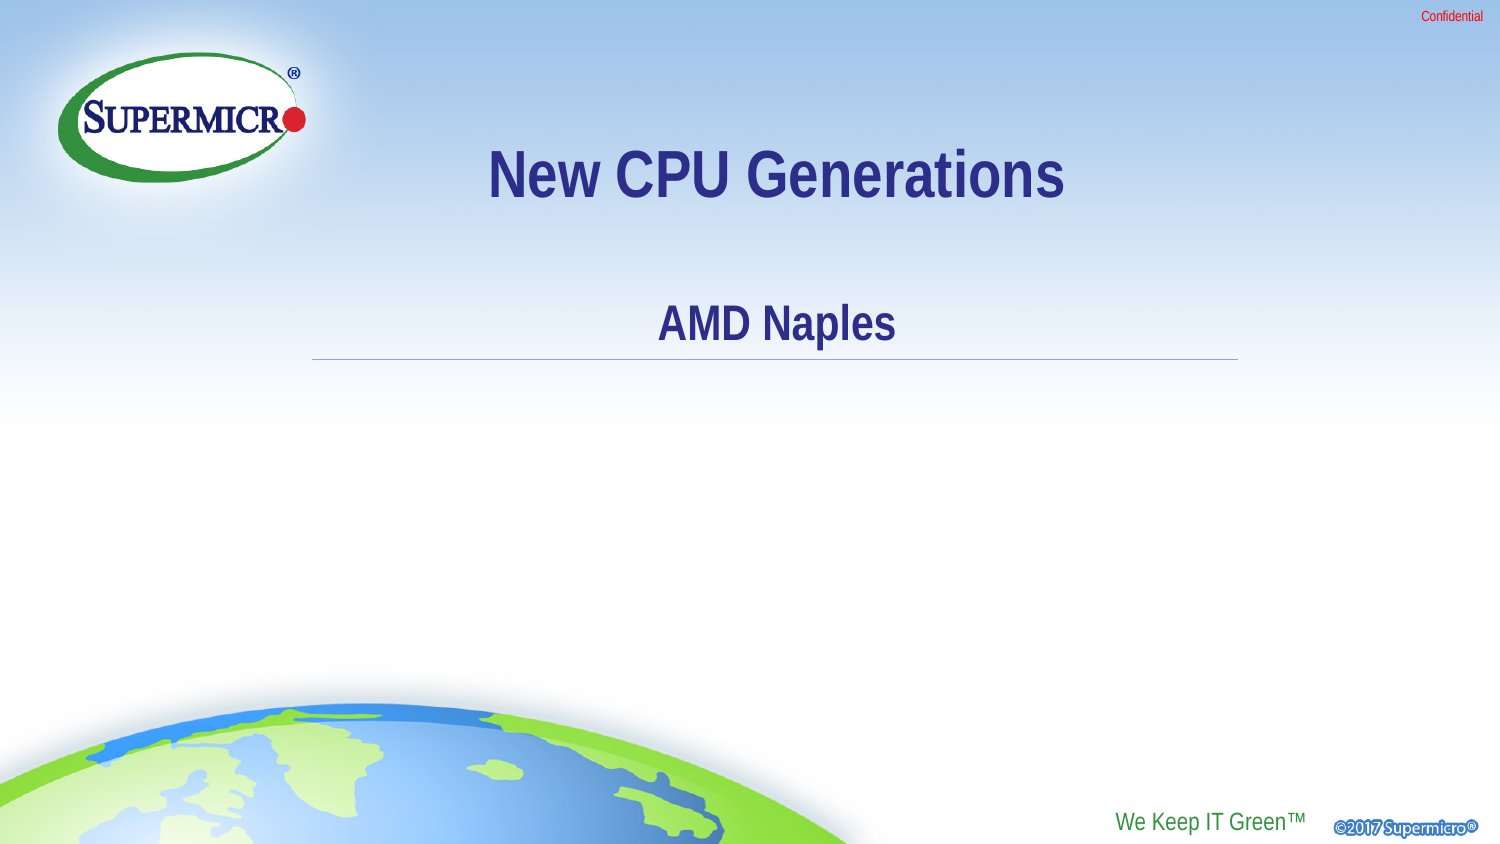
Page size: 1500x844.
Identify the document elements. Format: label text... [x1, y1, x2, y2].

picture [0, 0, 1500, 844]
title New CPU Generations AMD Naples [316, 184, 1238, 298]
